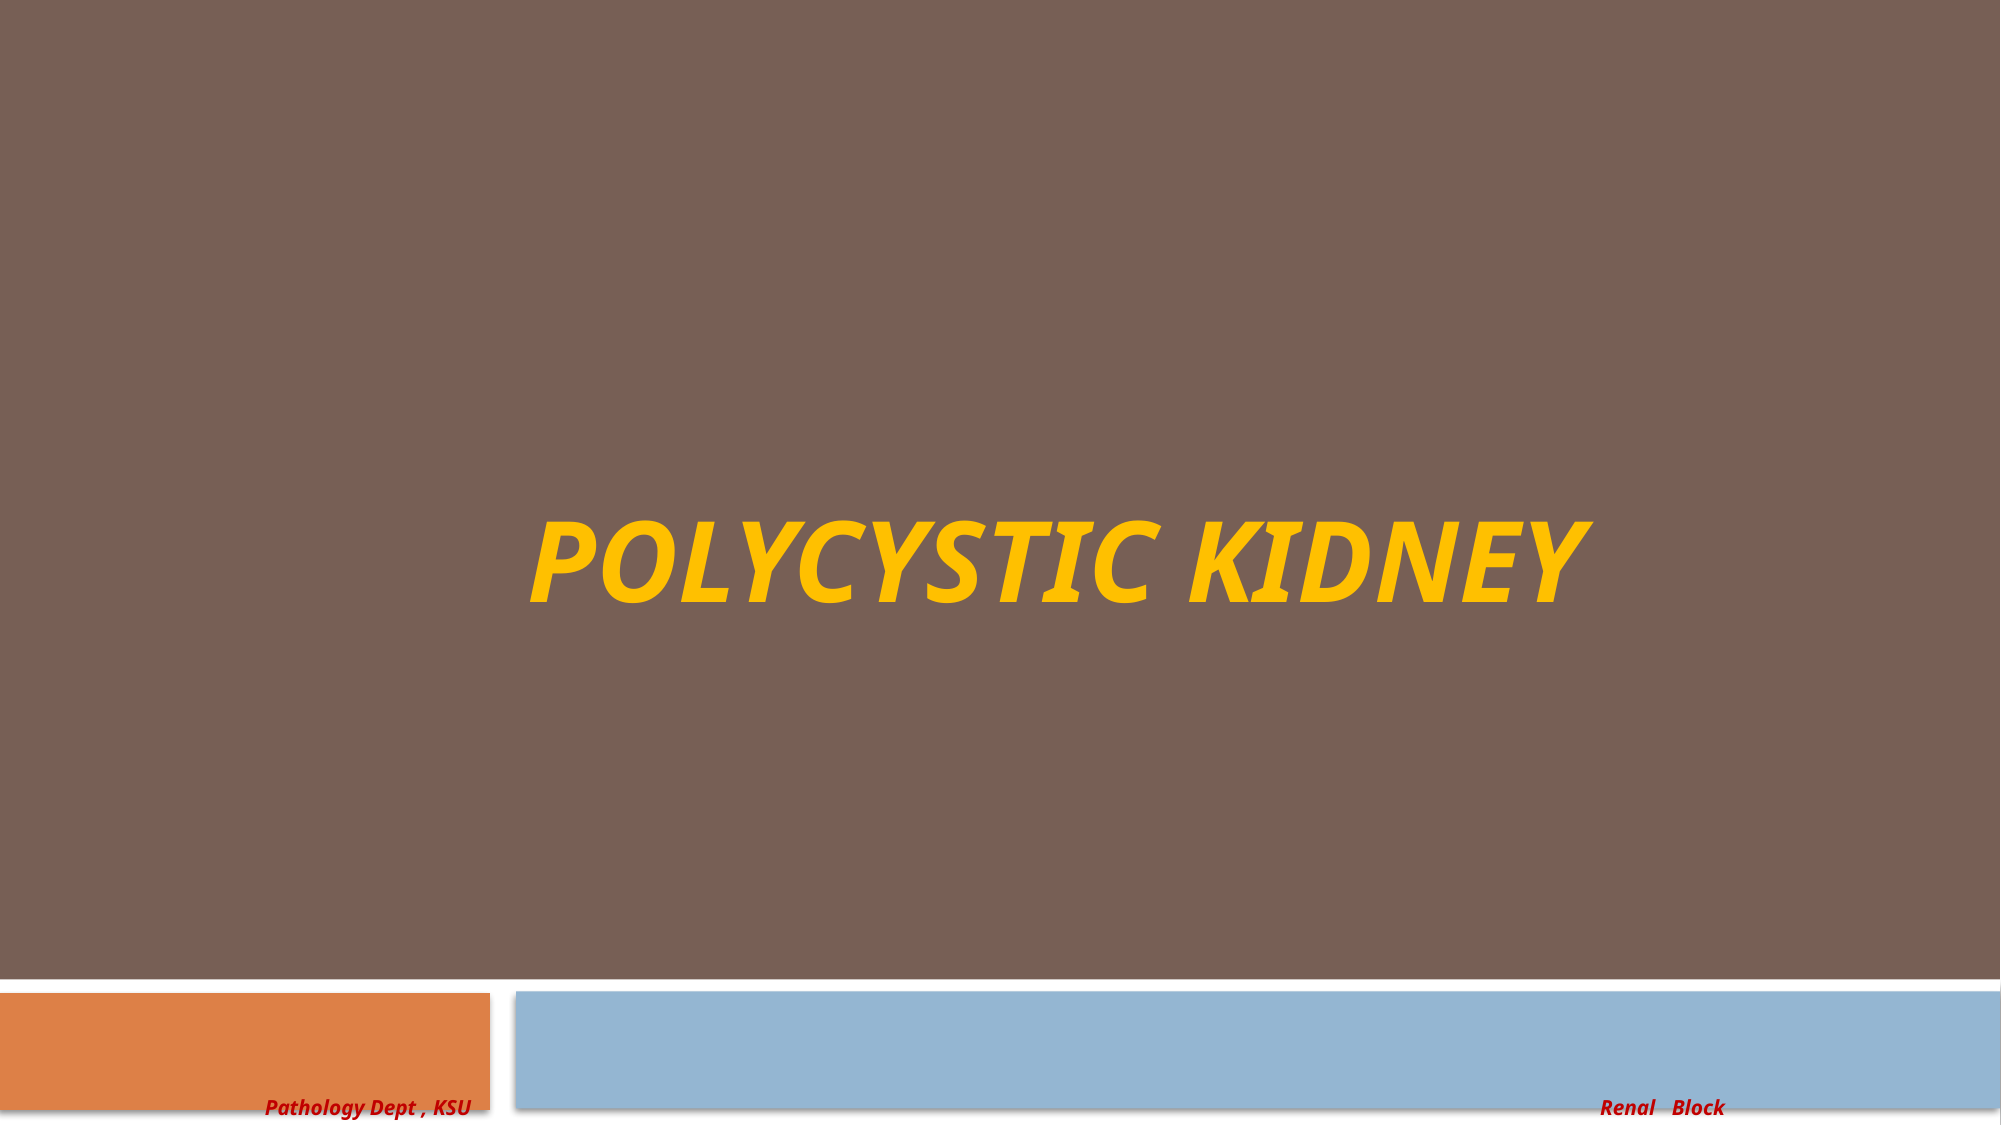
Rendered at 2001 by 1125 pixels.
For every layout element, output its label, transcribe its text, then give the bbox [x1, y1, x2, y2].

title POLYCYSTIC KIDNEY [437, 337, 1675, 633]
text_box Renal Block [1575, 1087, 1750, 1125]
text_box Pathology Dept , KSU [249, 1087, 500, 1125]
